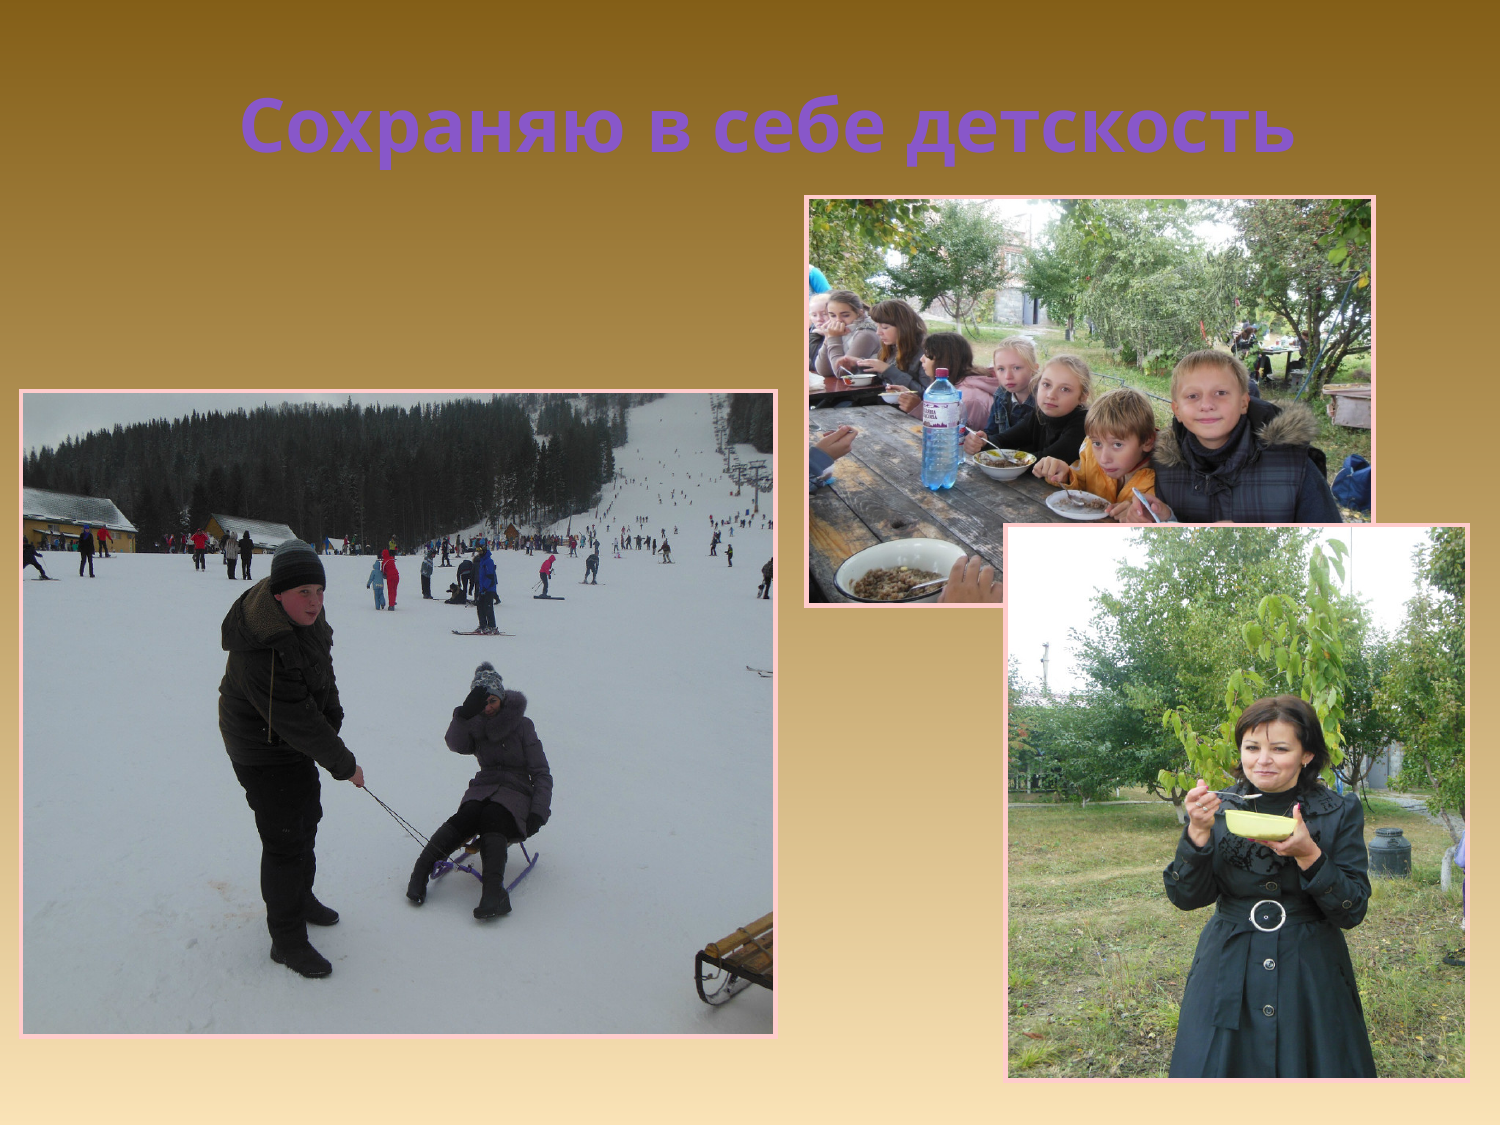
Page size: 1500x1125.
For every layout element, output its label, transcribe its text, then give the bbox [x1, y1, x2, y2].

picture [808, 198, 1466, 1079]
text_box Сохраняю в себе детскость [93, 70, 1442, 175]
picture [23, 392, 774, 1035]
